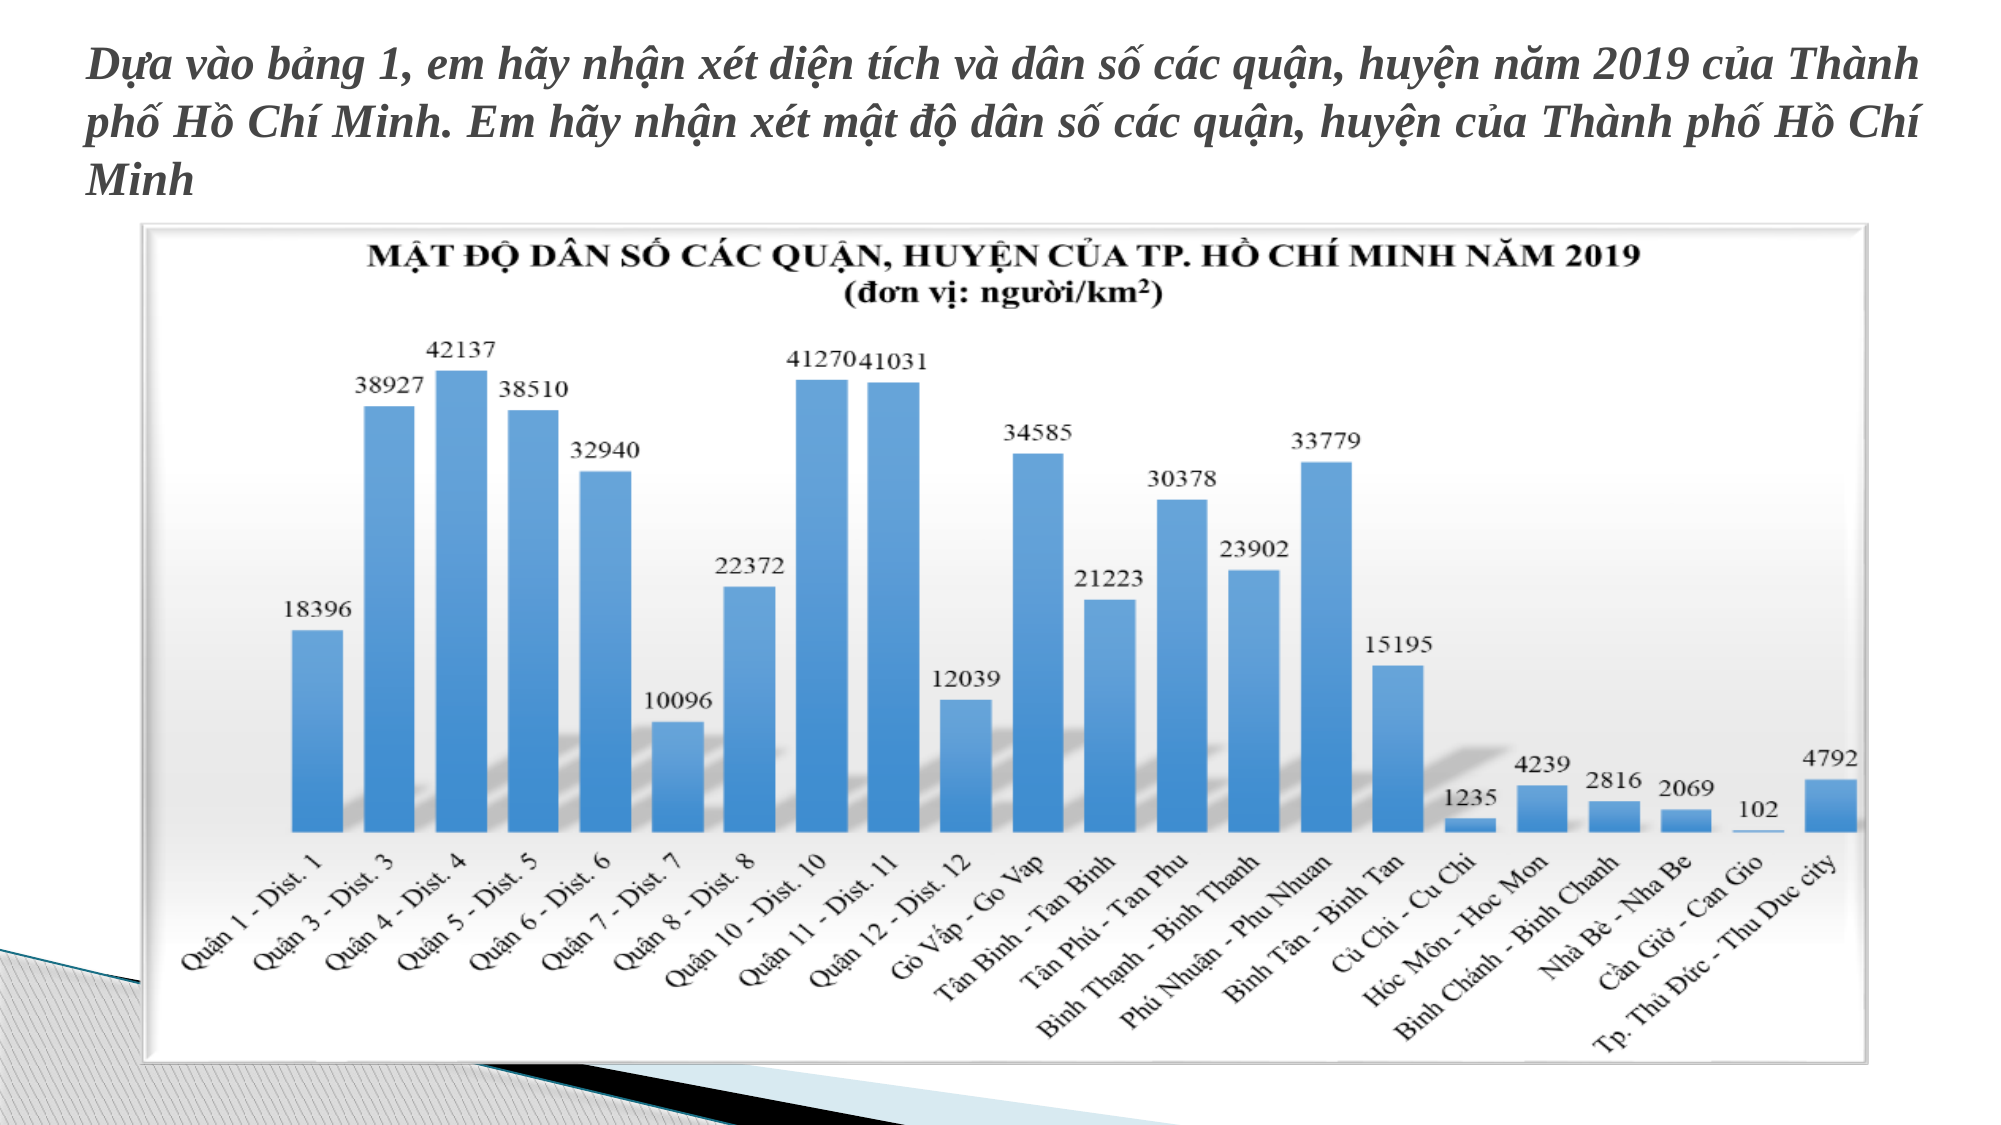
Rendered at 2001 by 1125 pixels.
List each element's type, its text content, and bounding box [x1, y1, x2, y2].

title Dựa vào bảng 1, em hãy nhận xét diện tích và dân số các quận, huyện năm 2019 của Thành phố Hồ Chí Minh. Em hãy nhận xét mật độ dân số các quận, huyện của Thành phố Hồ Chí Minh [71, 24, 1939, 212]
picture [139, 222, 1871, 1066]
